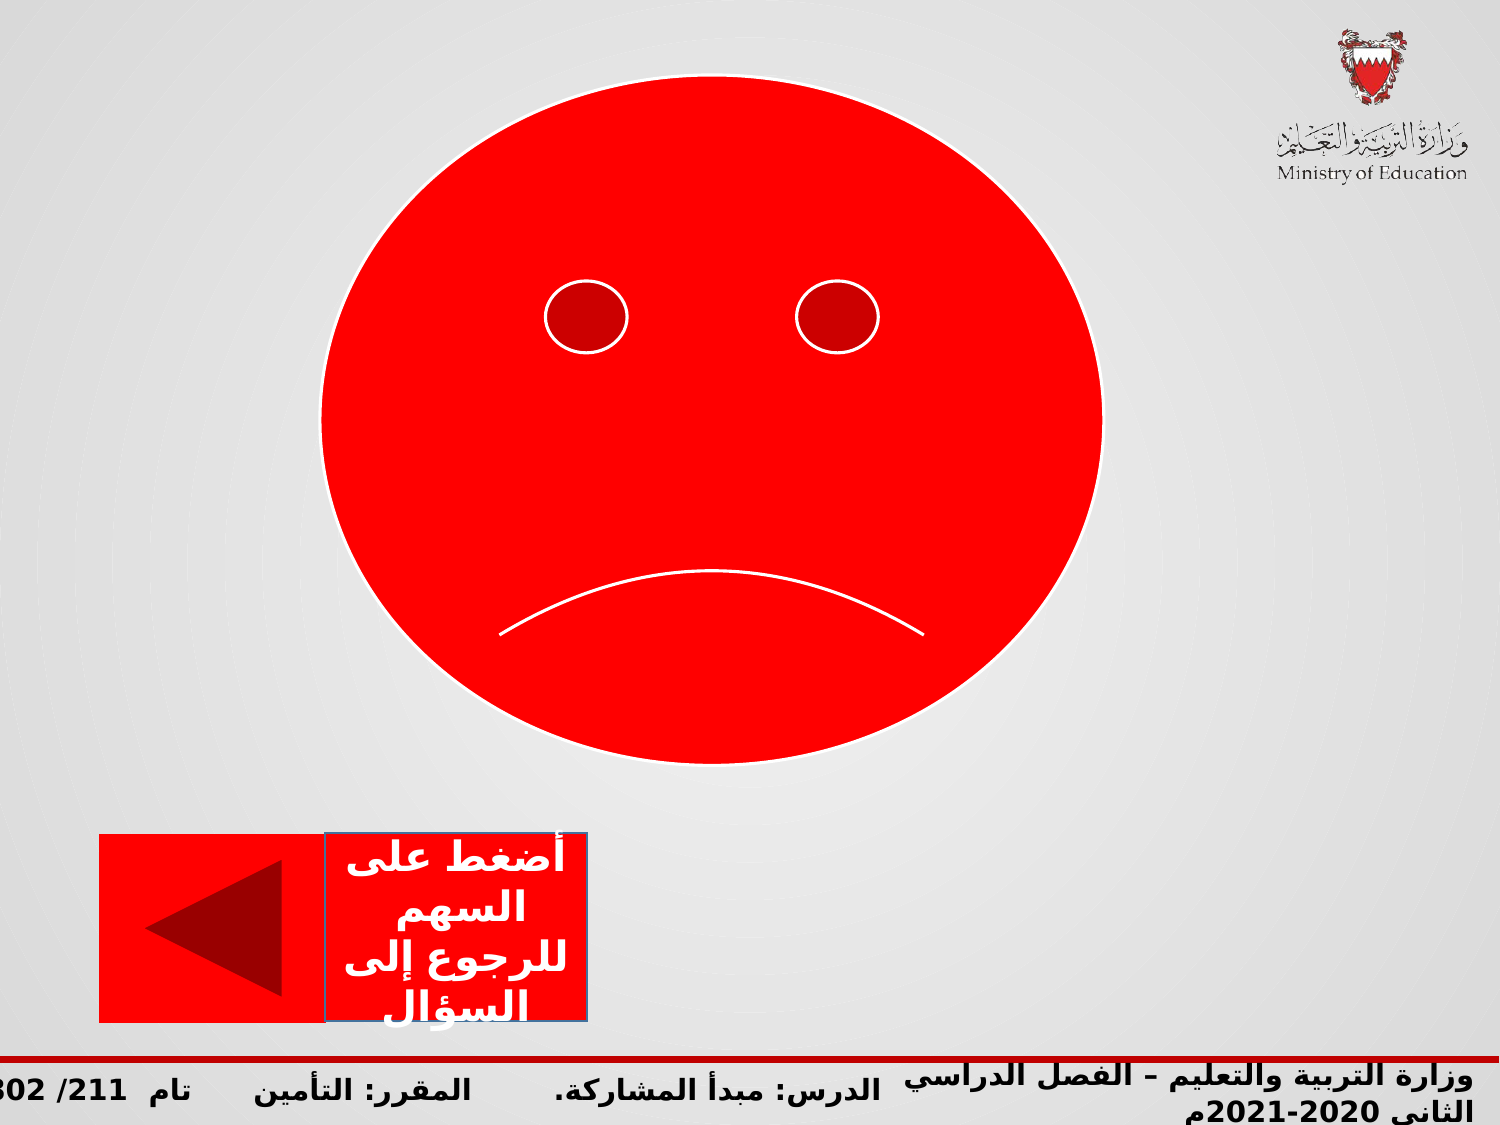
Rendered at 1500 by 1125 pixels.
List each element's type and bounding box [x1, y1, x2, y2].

picture [1239, 4, 1500, 213]
text_box [99, 74, 1104, 1023]
text_box [0, 1059, 1499, 1123]
